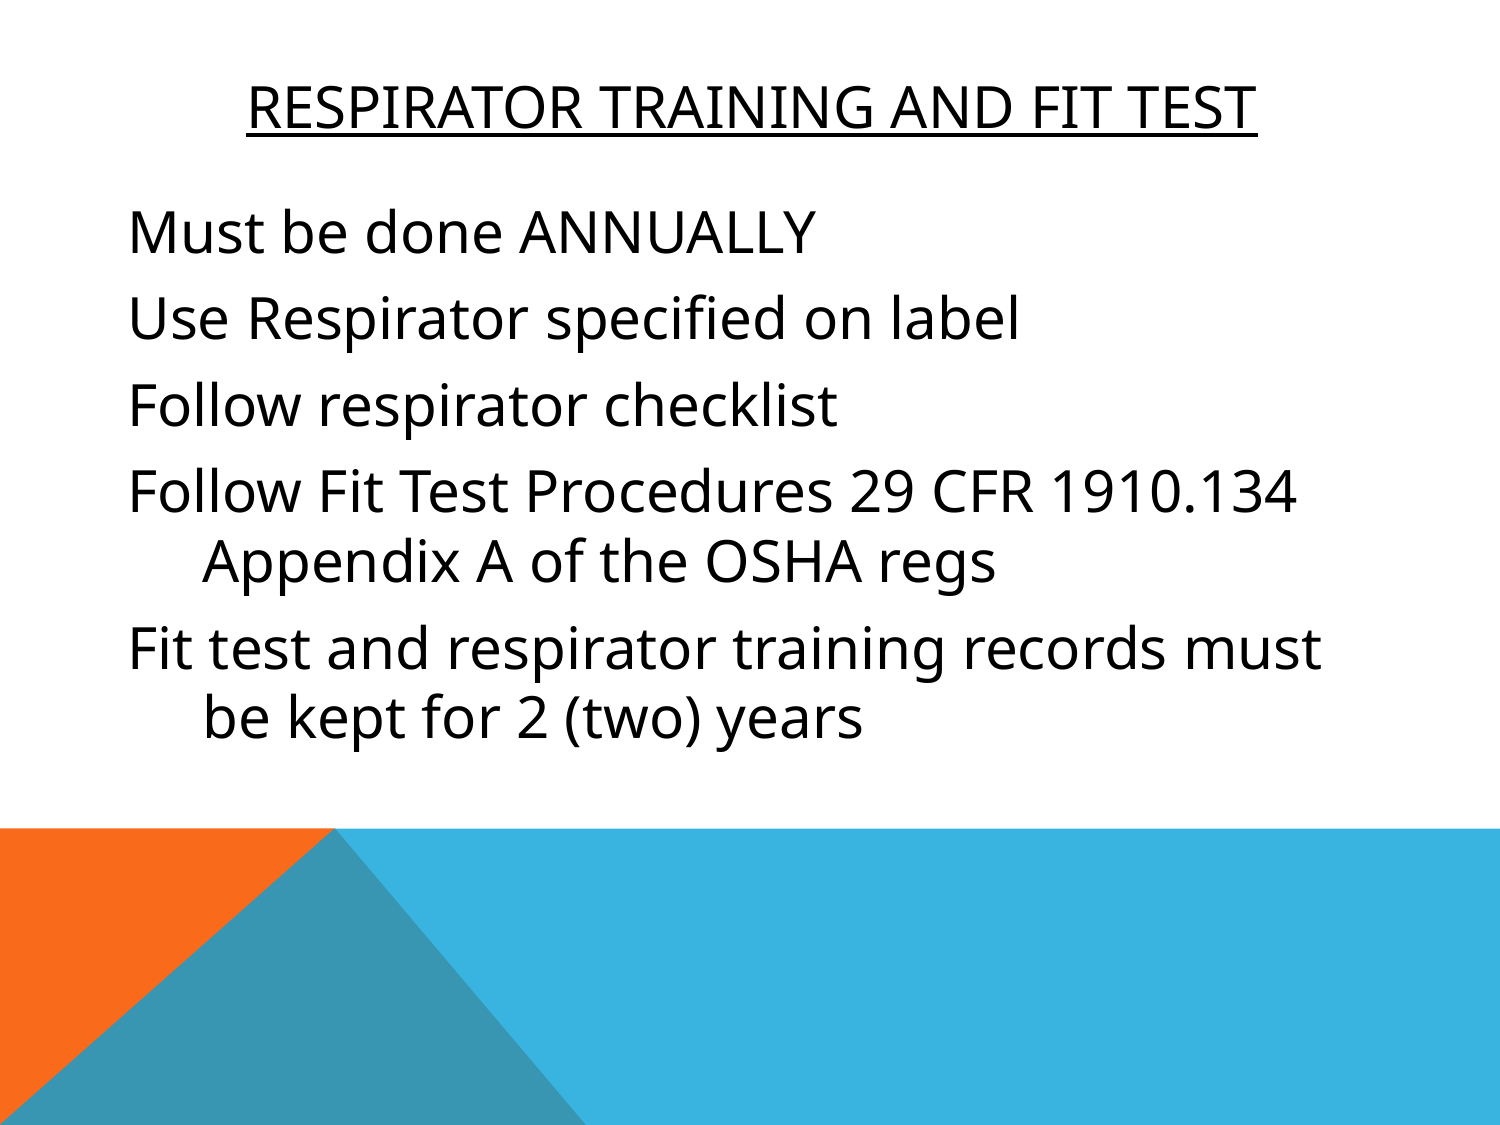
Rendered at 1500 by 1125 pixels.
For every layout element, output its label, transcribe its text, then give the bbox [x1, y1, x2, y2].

list Must be done ANNUALLY Use Respirator specified on label Follow respirator checklist Follow Fit Test Procedures 29 CFR 1910.134 Appendix A of the OSHA regs Fit test and respirator training records must be kept for 2 (two) years [112, 187, 1347, 1082]
title Respirator training and Fit test [135, 60, 1369, 150]
